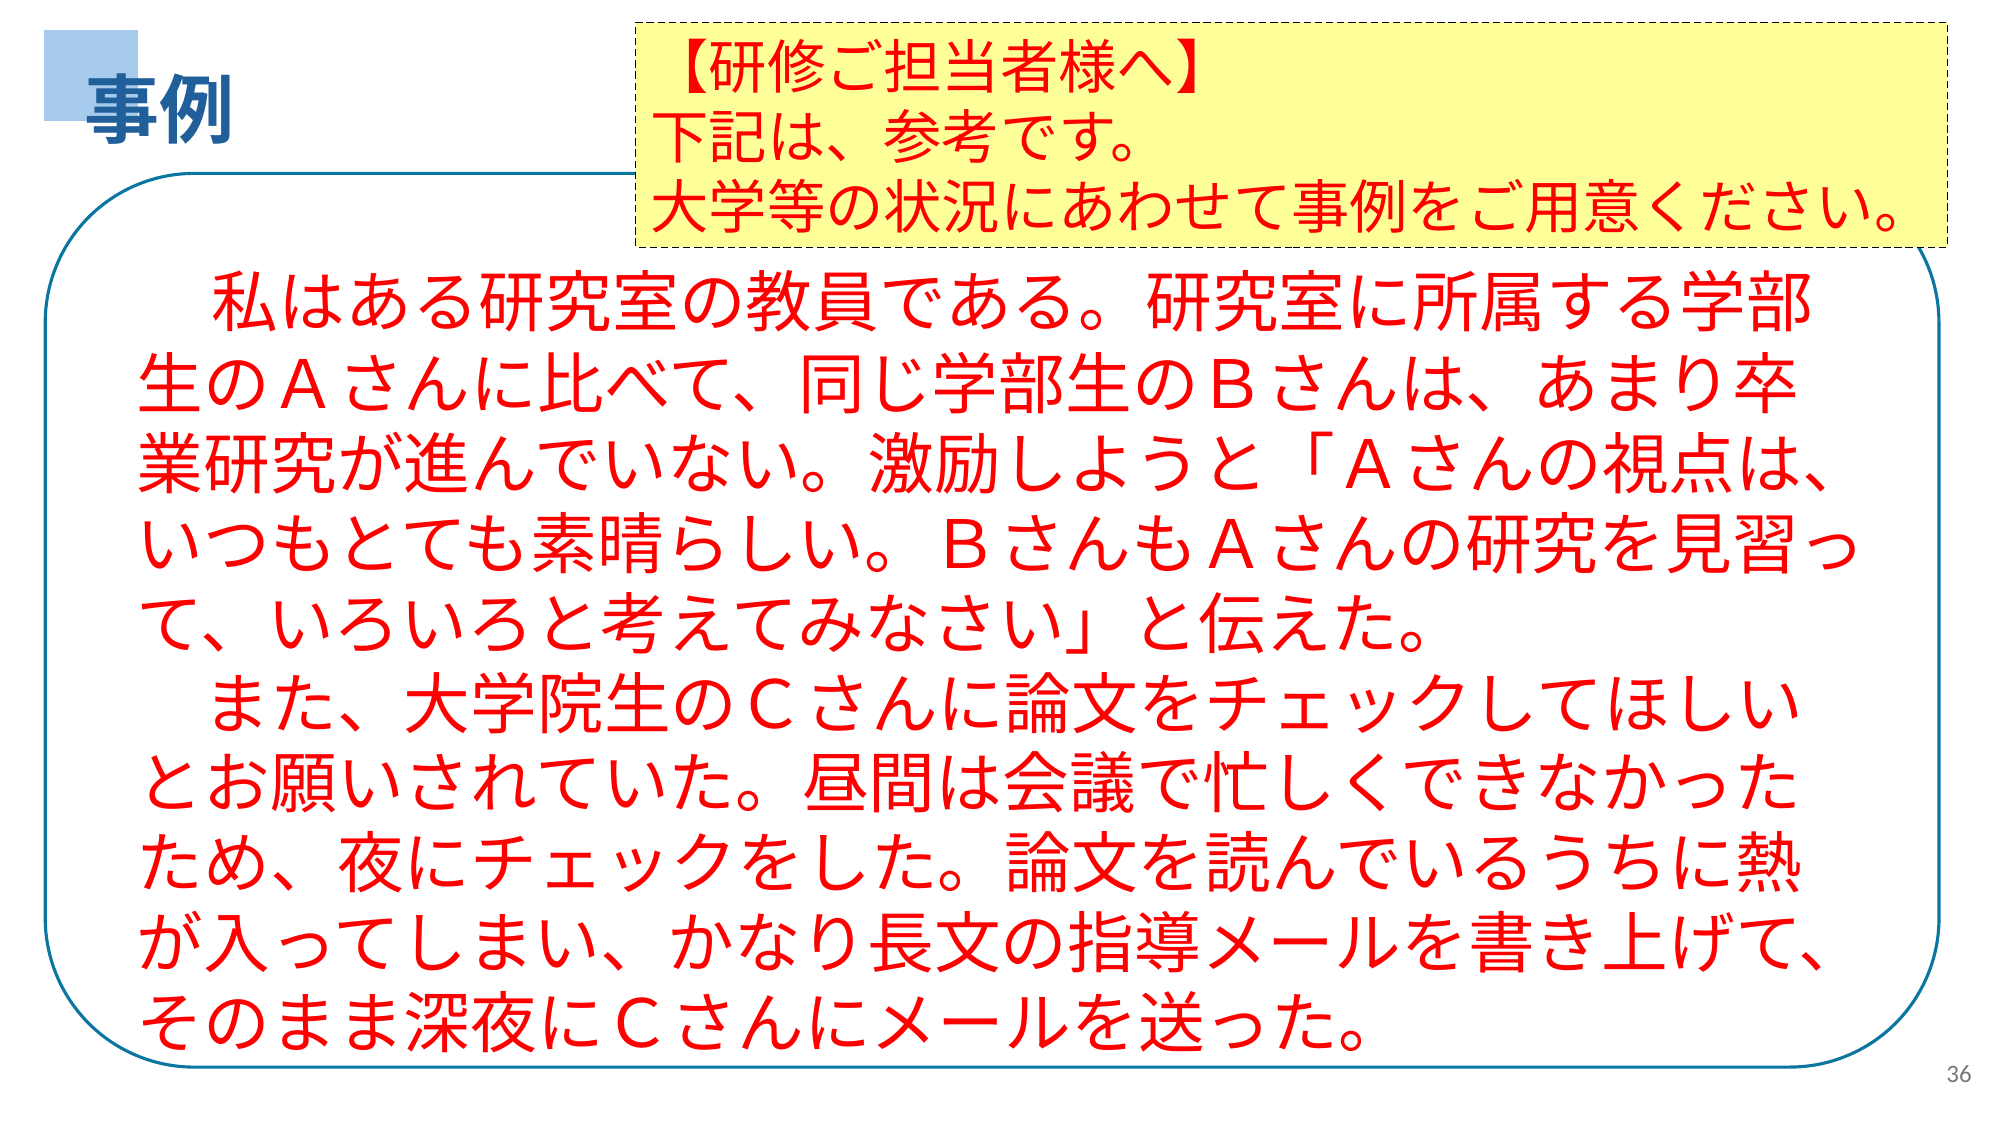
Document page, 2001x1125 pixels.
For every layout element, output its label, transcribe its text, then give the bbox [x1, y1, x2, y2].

slide_number 36 [1537, 1042, 1987, 1103]
text_box [1878, 248, 1941, 1041]
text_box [44, 31, 357, 162]
text_box 私はある研究室の教員である。研究室に所属する学部生のＡさんに比べて、同じ学部生のＢさんは、あまり卒業研究が進んでいない。激励しようと「Ａさんの視点は、いつもとても素晴らしい。ＢさんもＡさんの研究を見習って、いろいろと考えてみなさい」と伝えた。 また、大学院生のＣさんに論文をチェックしてほしいとお願いされていた。昼間は会議で忙しくできなかったため、夜にチェックをした。論文を読んでいるうちに熱が入ってしまい、かなり長文の指導メールを書き上げて、そのまま深夜にＣさんにメールを送った。 [122, 244, 1878, 1069]
text_box [43, 171, 635, 1051]
text_box 【研修ご担当者様へ】 下記は、参考です。 大学等の状況にあわせて事例をご用意ください。 [635, 22, 1948, 248]
